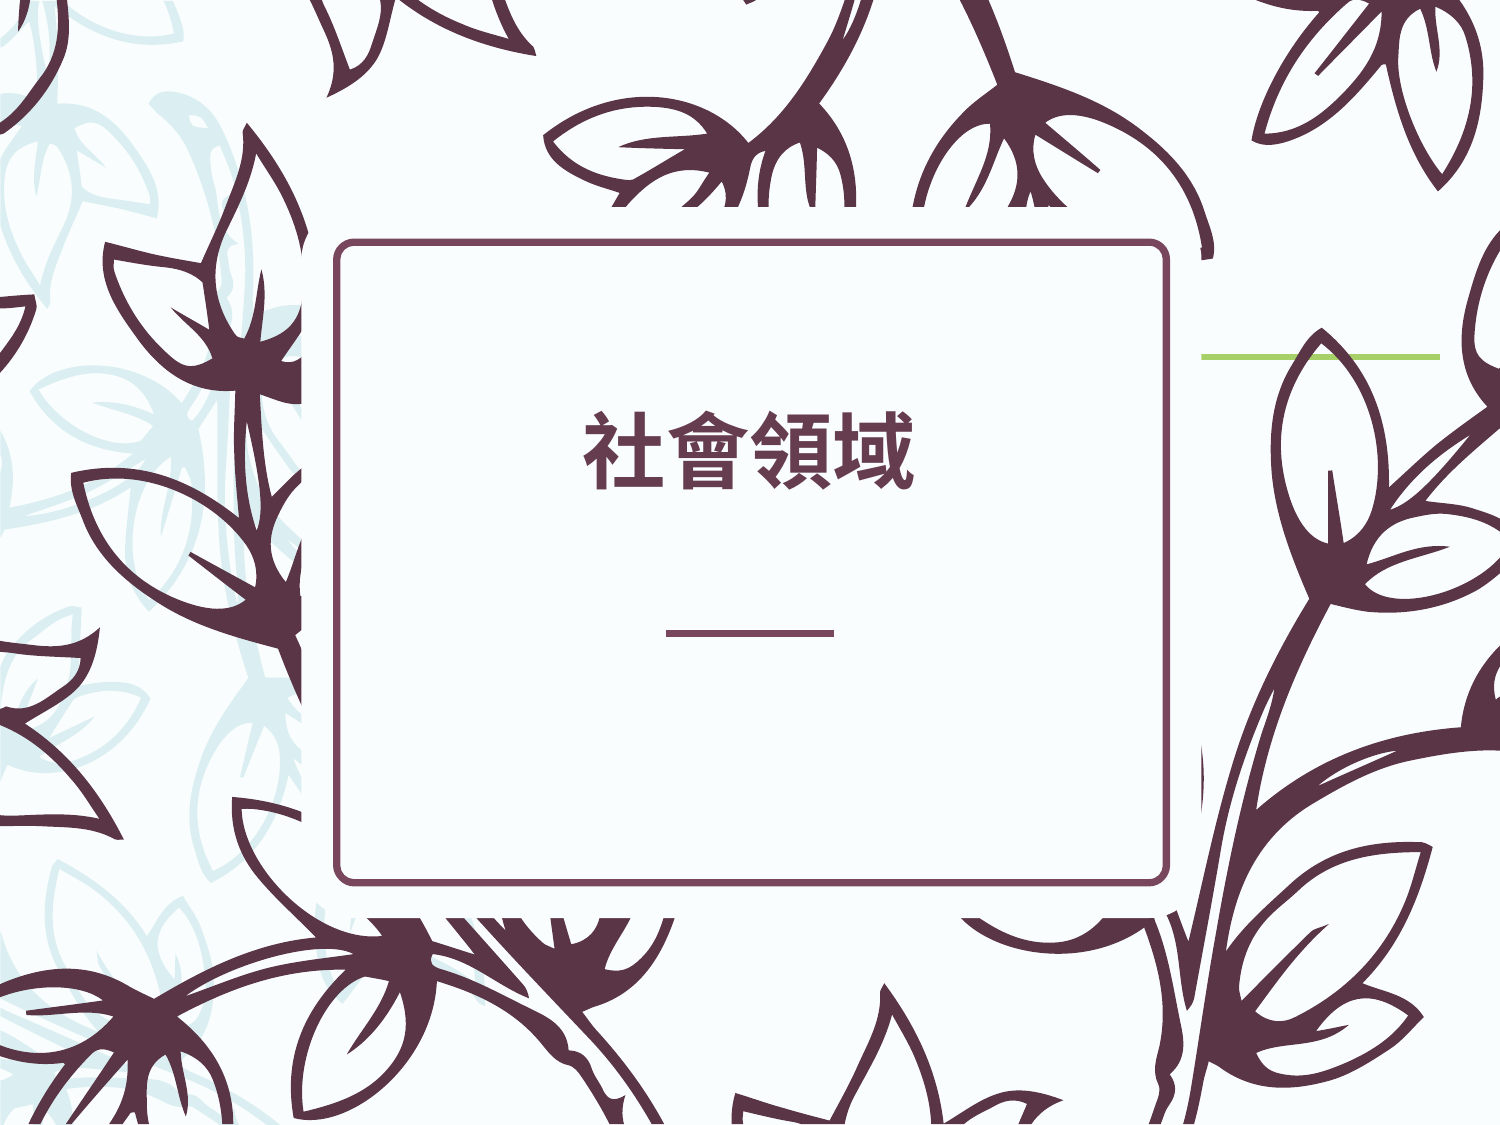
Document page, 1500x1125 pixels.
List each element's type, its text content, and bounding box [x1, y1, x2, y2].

title 社會領域 [389, 300, 1110, 603]
